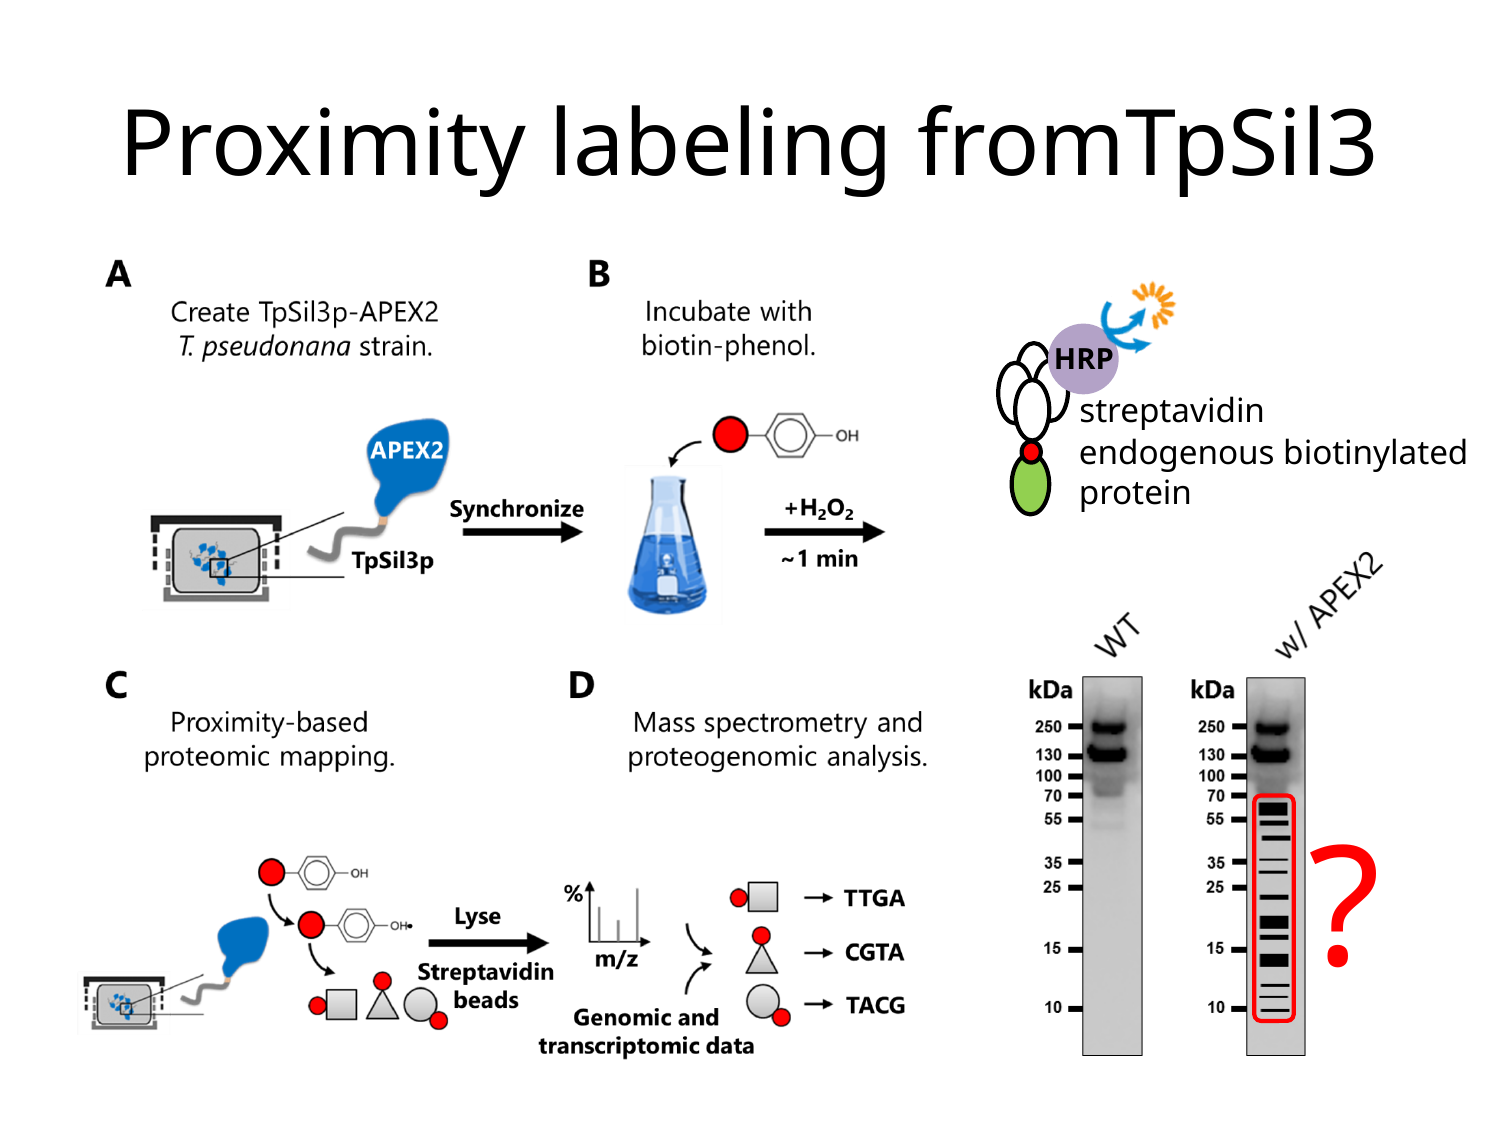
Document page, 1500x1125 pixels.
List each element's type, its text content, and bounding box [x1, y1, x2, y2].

text_box streptavidin [1064, 382, 1459, 437]
text_box [1009, 456, 1052, 510]
text_box HRP [1039, 333, 1062, 383]
text_box [1016, 341, 1039, 377]
text_box [1044, 383, 1064, 423]
picture [1067, 222, 1249, 391]
title Proximity labeling fromTpSil3 [7, 45, 1493, 233]
text_box endogenous biotinylated protein [1064, 423, 1500, 519]
text_box [996, 360, 1032, 426]
picture [1012, 512, 1420, 1056]
text_box [1013, 377, 1052, 441]
picture [59, 238, 968, 1074]
text_box [1033, 365, 1039, 379]
text_box [1019, 439, 1043, 465]
